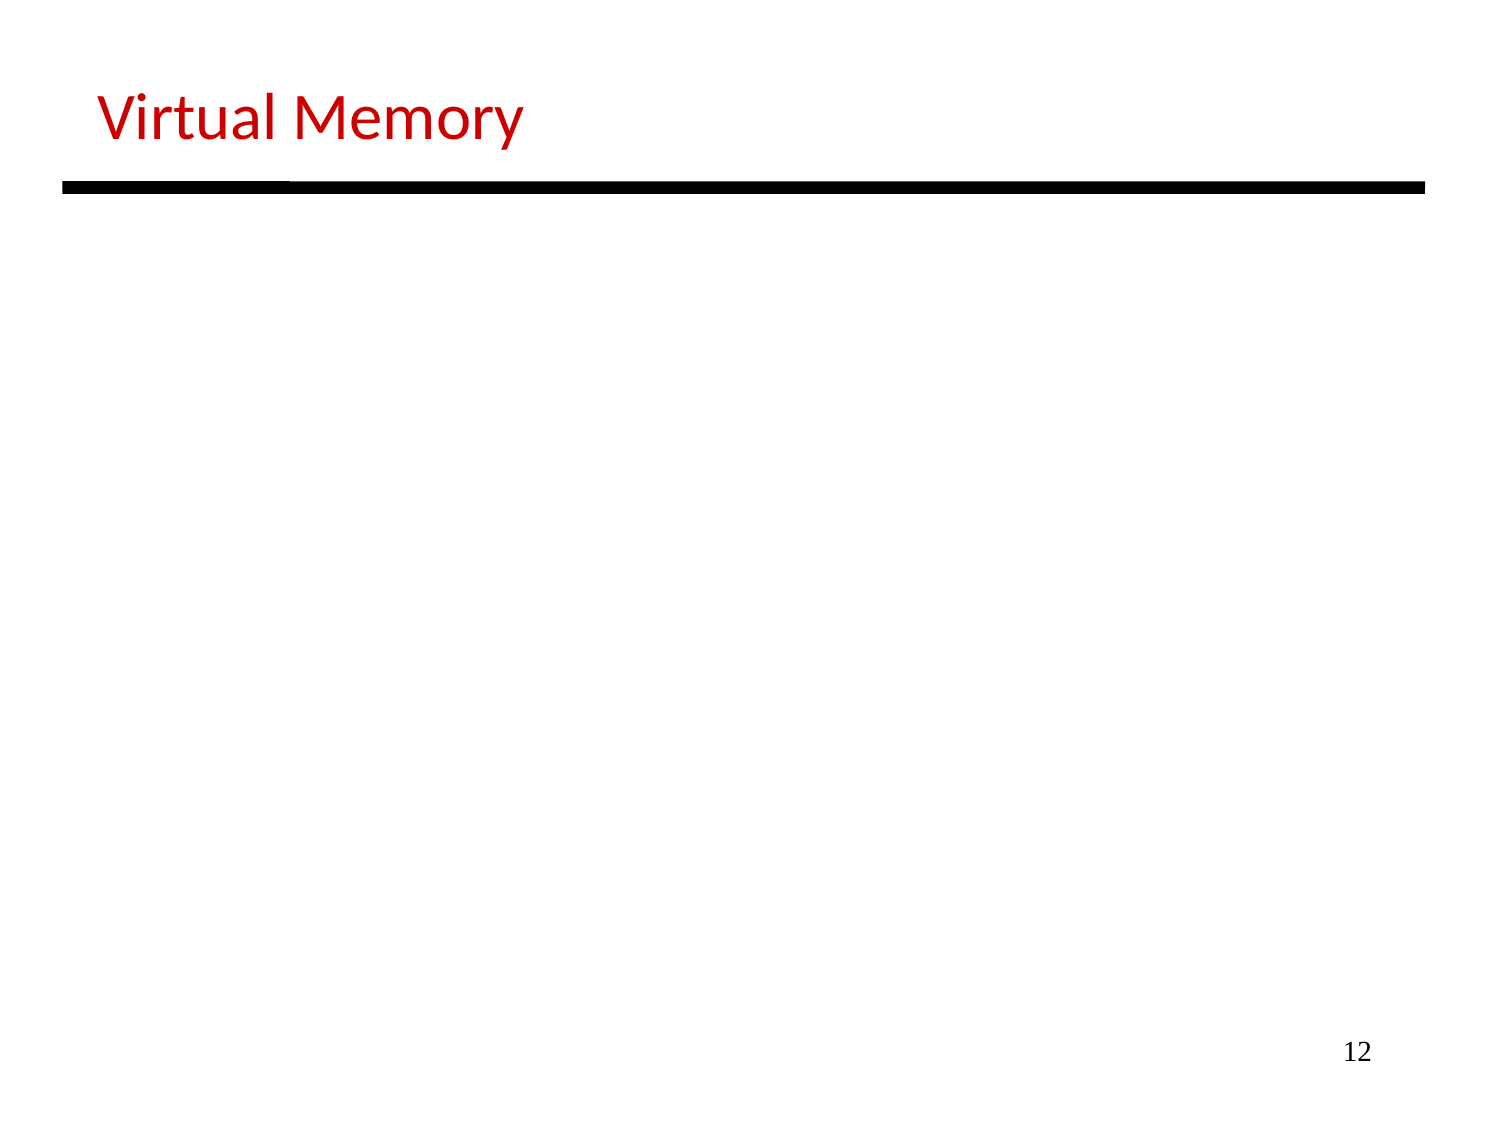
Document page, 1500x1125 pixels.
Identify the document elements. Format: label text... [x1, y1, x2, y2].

text_box Virtual Memory [82, 65, 541, 160]
slide_number 12 [1074, 1025, 1388, 1100]
